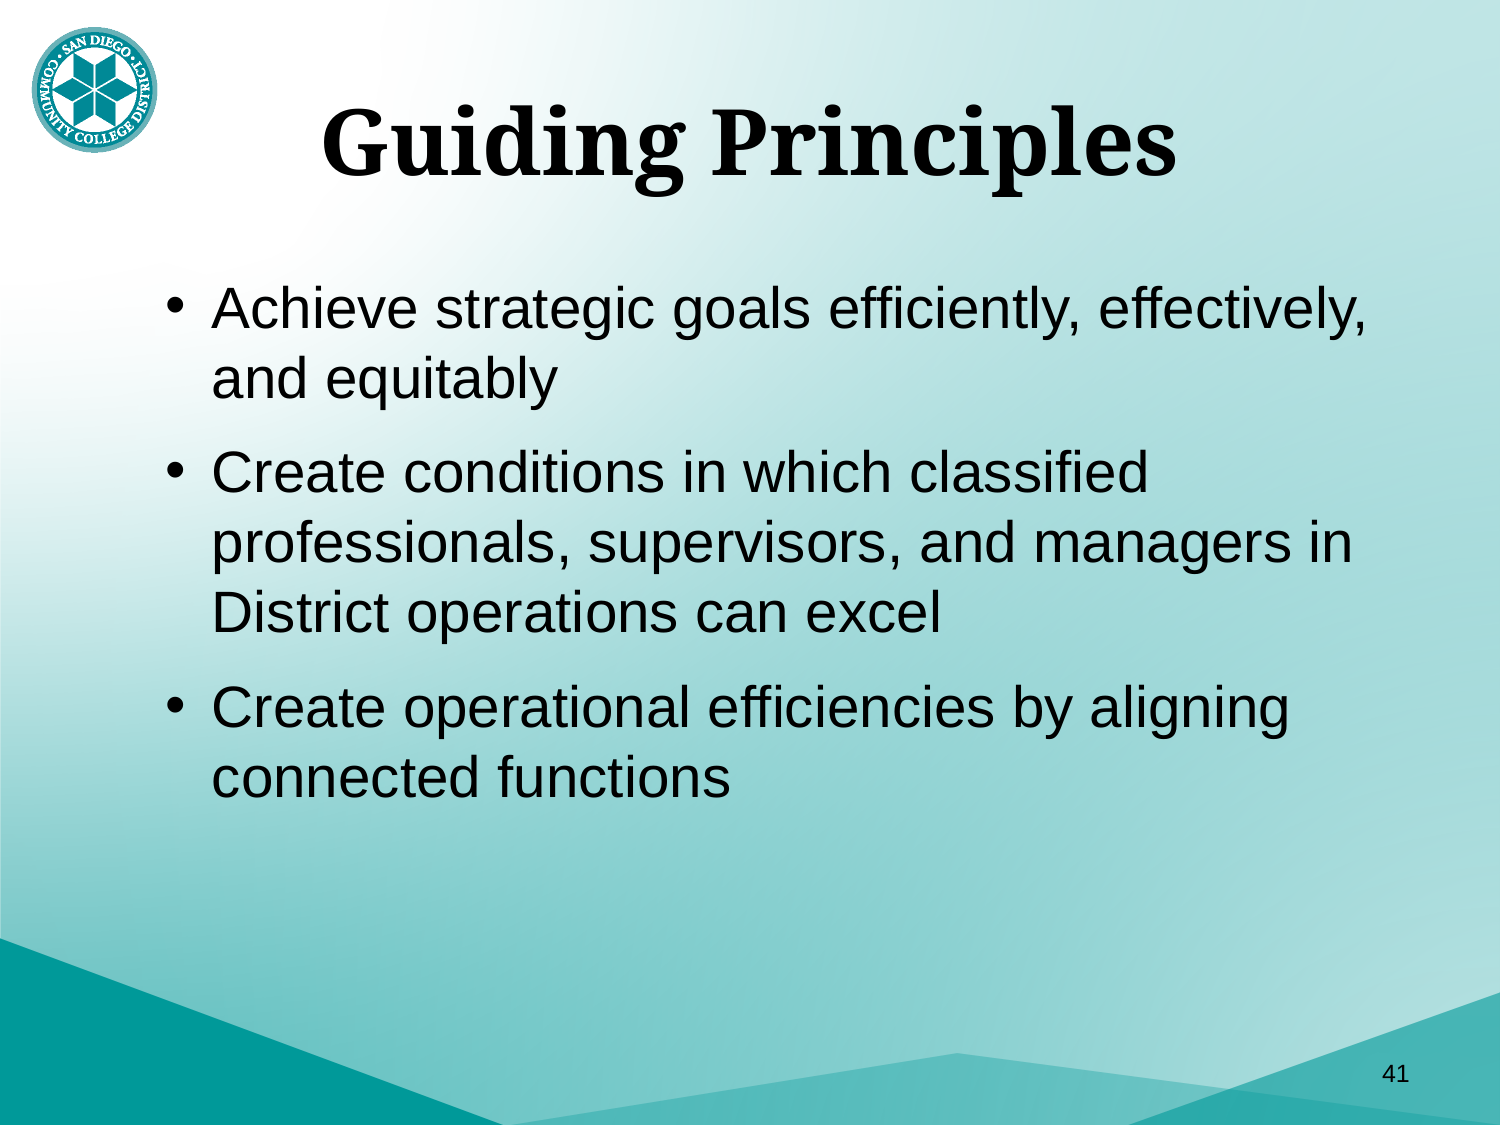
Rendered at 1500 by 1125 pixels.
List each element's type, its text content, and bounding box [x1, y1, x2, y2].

list Achieve strategic goals efficiently, effectively, and equitably Create conditions in which classified professionals, supervisors, and managers in District operations can excel Create operational efficiencies by aligning connected functions [75, 262, 1425, 1005]
picture [0, 0, 1500, 1125]
slide_number 41 [1074, 1042, 1425, 1103]
title Guiding Principles [75, 45, 1425, 233]
